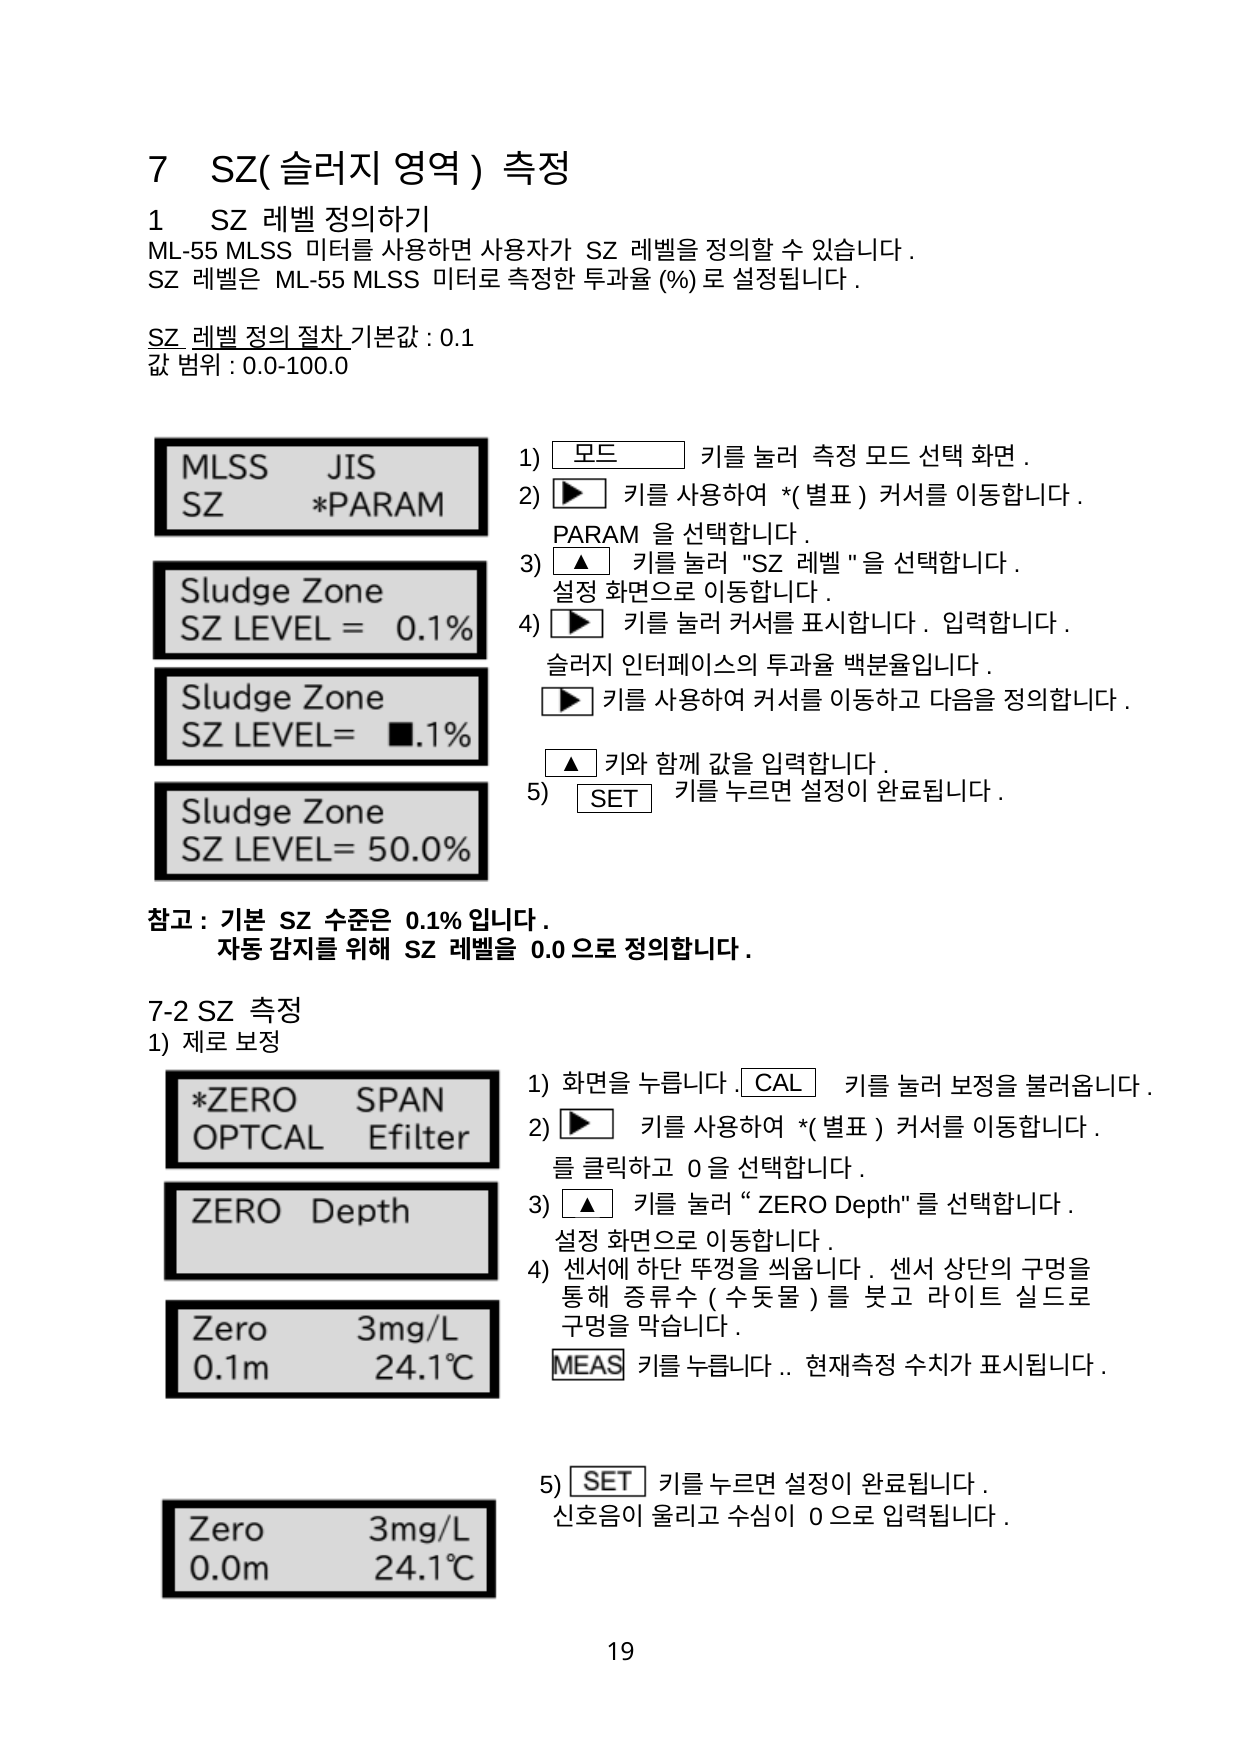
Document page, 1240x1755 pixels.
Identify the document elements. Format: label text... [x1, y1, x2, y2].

text_box . [639, 1381, 685, 1385]
text_box 3) 키를 눌러 "SZ 레벨"을 선택합니다. [517, 545, 1084, 578]
text_box 5) 키를 누르면 설정이 완료됩니다. [524, 773, 1056, 806]
text_box 1) 화면을 누릅니다. [525, 1064, 764, 1097]
text_box 측정 수치가 표시됩니다. [849, 1347, 1202, 1380]
text_box ▲ [545, 749, 597, 773]
picture [567, 1463, 651, 1502]
text_box 슬러지 인터페이스의 투과율 백분율입니다. [544, 646, 1077, 680]
picture [557, 1101, 622, 1145]
text_box 4) 키를 눌러 커서를 표시합니다. 입력합니다. [613, 605, 1082, 638]
text_box CAL [741, 1068, 816, 1097]
text_box 측정 모드 선택 화면. [810, 438, 1233, 471]
picture [537, 680, 601, 721]
text_box 5) 키를 누르면 설정이 완료됩니다. [537, 1466, 563, 1499]
text_box 키를 눌러 보정을 불러옵니다. [842, 1068, 1170, 1101]
text_box PARAM 을 선택합니다. [550, 516, 1077, 545]
text_box 2) 키를 사용하여 *(별표) 커서를 이동합니다. [626, 1108, 1093, 1141]
text_box 2) 키를 사용하여 *(별표) 커서를 이동합니다. [516, 477, 547, 509]
picture [149, 431, 496, 882]
text_box 3) 키를 눌러 “ZERO Depth"를 선택합니다. [526, 1186, 1092, 1219]
text_box SET [577, 806, 652, 813]
text_box 설정 화면으로 이동합니다. [552, 1223, 949, 1252]
text_box 4) 센서에 하단 뚜껑을 씌웁니다. 센서 상단의 구멍을 통해 증류수(수돗물)를 붓고 라이트 실드로 구멍을 막습니다. [525, 1252, 1092, 1341]
text_box 2) 키를 사용하여 *(별표) 커서를 이동합니다. [526, 1108, 552, 1141]
text_box 4) 키를 눌러 커서를 표시합니다. 입력합니다. [516, 605, 542, 638]
text_box 참고: 기본 SZ 수준은 0.1%입니다. 자동 감지를 위해 SZ 레벨을 0.0으로 정의합니다. 7-2 SZ 측정 1) 제로 보정 [145, 902, 805, 1057]
picture [546, 603, 610, 643]
picture [158, 1056, 513, 1604]
text_box 신호음이 울리고 수심이 0으로 입력됩니다. [550, 1497, 1065, 1531]
text_box 키를 사용하여 커서를 이동하고 다음을 정의합니다. [602, 682, 1133, 715]
slide_number 19 [600, 1633, 643, 1755]
text_box 2) 키를 사용하여 *(별표) 커서를 이동합니다. [613, 477, 1083, 509]
text_box 설정 화면으로 이동합니다. [550, 574, 947, 605]
text_box 를 클릭하고 0을 선택합니다. [550, 1150, 1056, 1183]
text_box SZ(슬러지 영역) 측정 SZ 레벨 정의하기 ML-55 MLSS 미터를 사용하면 사용자가 SZ 레벨을 정의할 수 있습니다. SZ 레벨은 ML-55 MLSS 미터로 측정한 투과율(%)로 설정됩니다. SZ 레벨 정의 절차 기본값: 0.1 값 범위: 0.0-100.0 [145, 128, 1056, 380]
text_box 1) 키를 눌러 [516, 439, 1082, 472]
text_box 5) 키를 누르면 설정이 완료됩니다. [654, 1466, 1068, 1499]
picture [549, 477, 613, 513]
picture [546, 1340, 635, 1384]
text_box 키와 함께 값을 입력합니다. [602, 746, 923, 773]
text_box 키를 누릅니다.. 현재 [639, 1348, 904, 1381]
